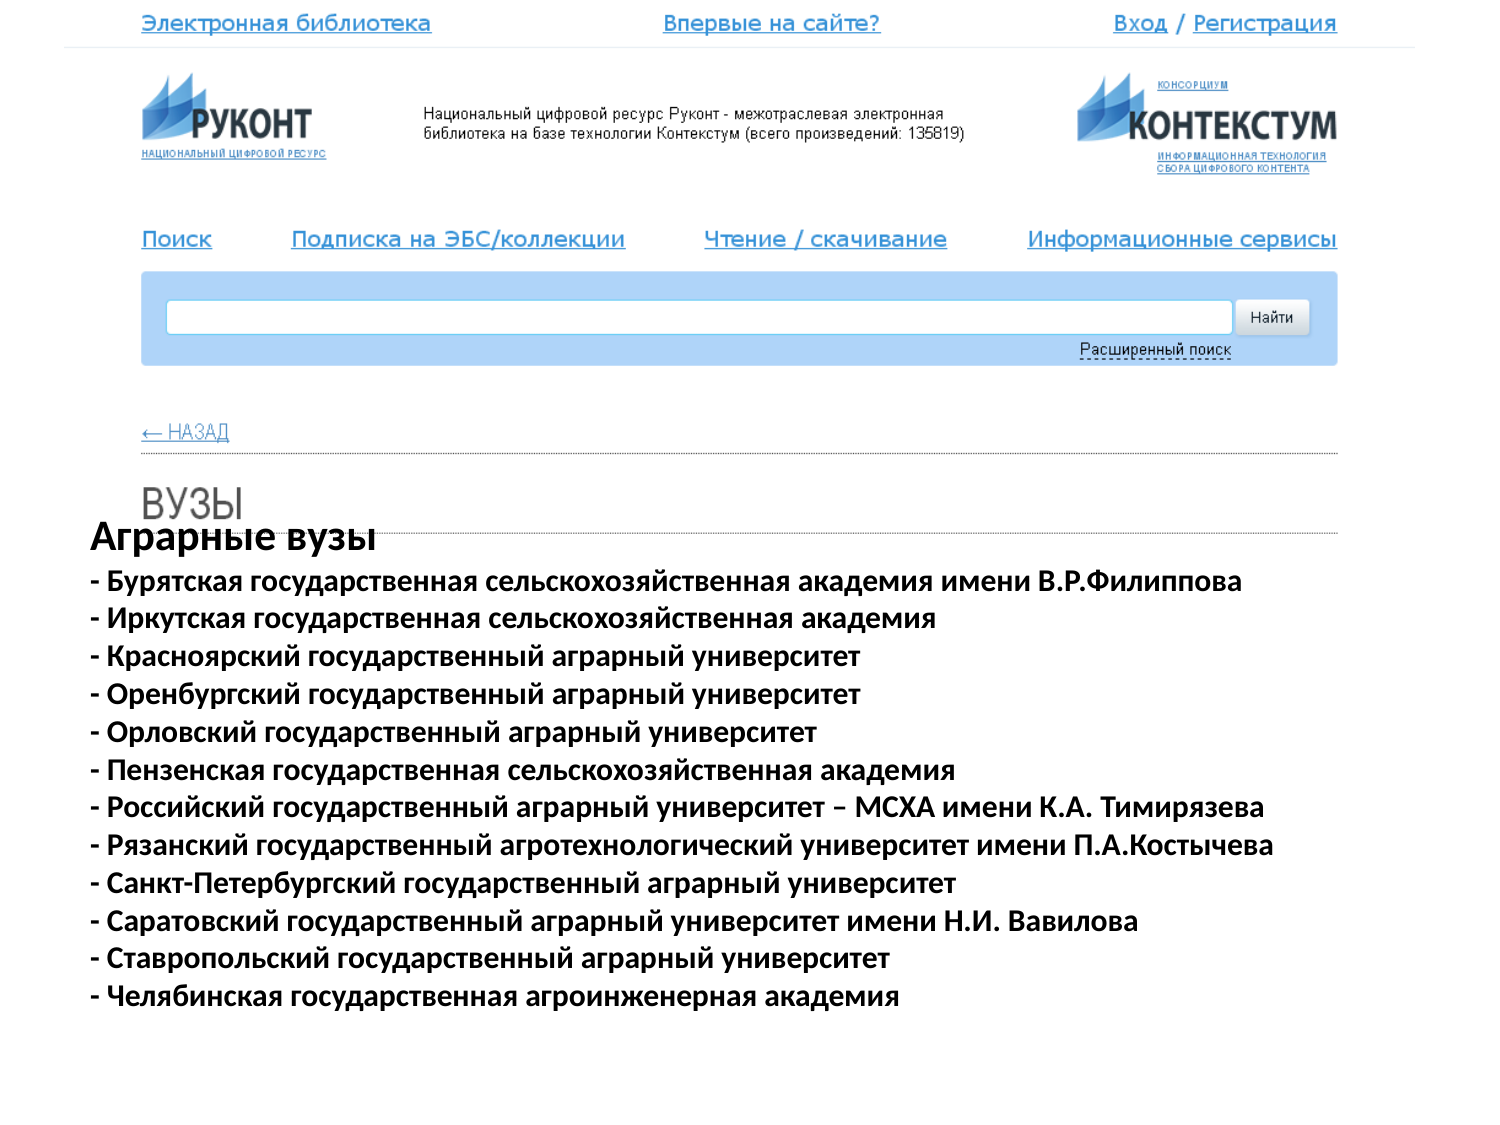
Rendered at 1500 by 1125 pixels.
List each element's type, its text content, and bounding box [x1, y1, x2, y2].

title Аграрные вузы - Бурятская государственная сельскохозяйственная академия имени В.Р.Филиппова - Иркутская государственная сельскохозяйственная академия - Красноярский государственный аграрный университет - Оренбургский государственный аграрный университет - Орловский государственный аграрный университет - Пензенская государственная сельскохозяйственная академия - Российский государственный аграрный университет – МСХА имени К.А. Тимирязева - Рязанский государственный агротехнологический университет имени П.А.Костычева - Санкт-Петербургский государственный аграрный университет - Саратовский государственный аграрный университет имени Н.И. Вавилова - Ставропольский государственный аграрный университет - Челябинская государственная агроинженерная академия [75, 232, 1426, 1024]
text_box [64, 3, 1416, 546]
